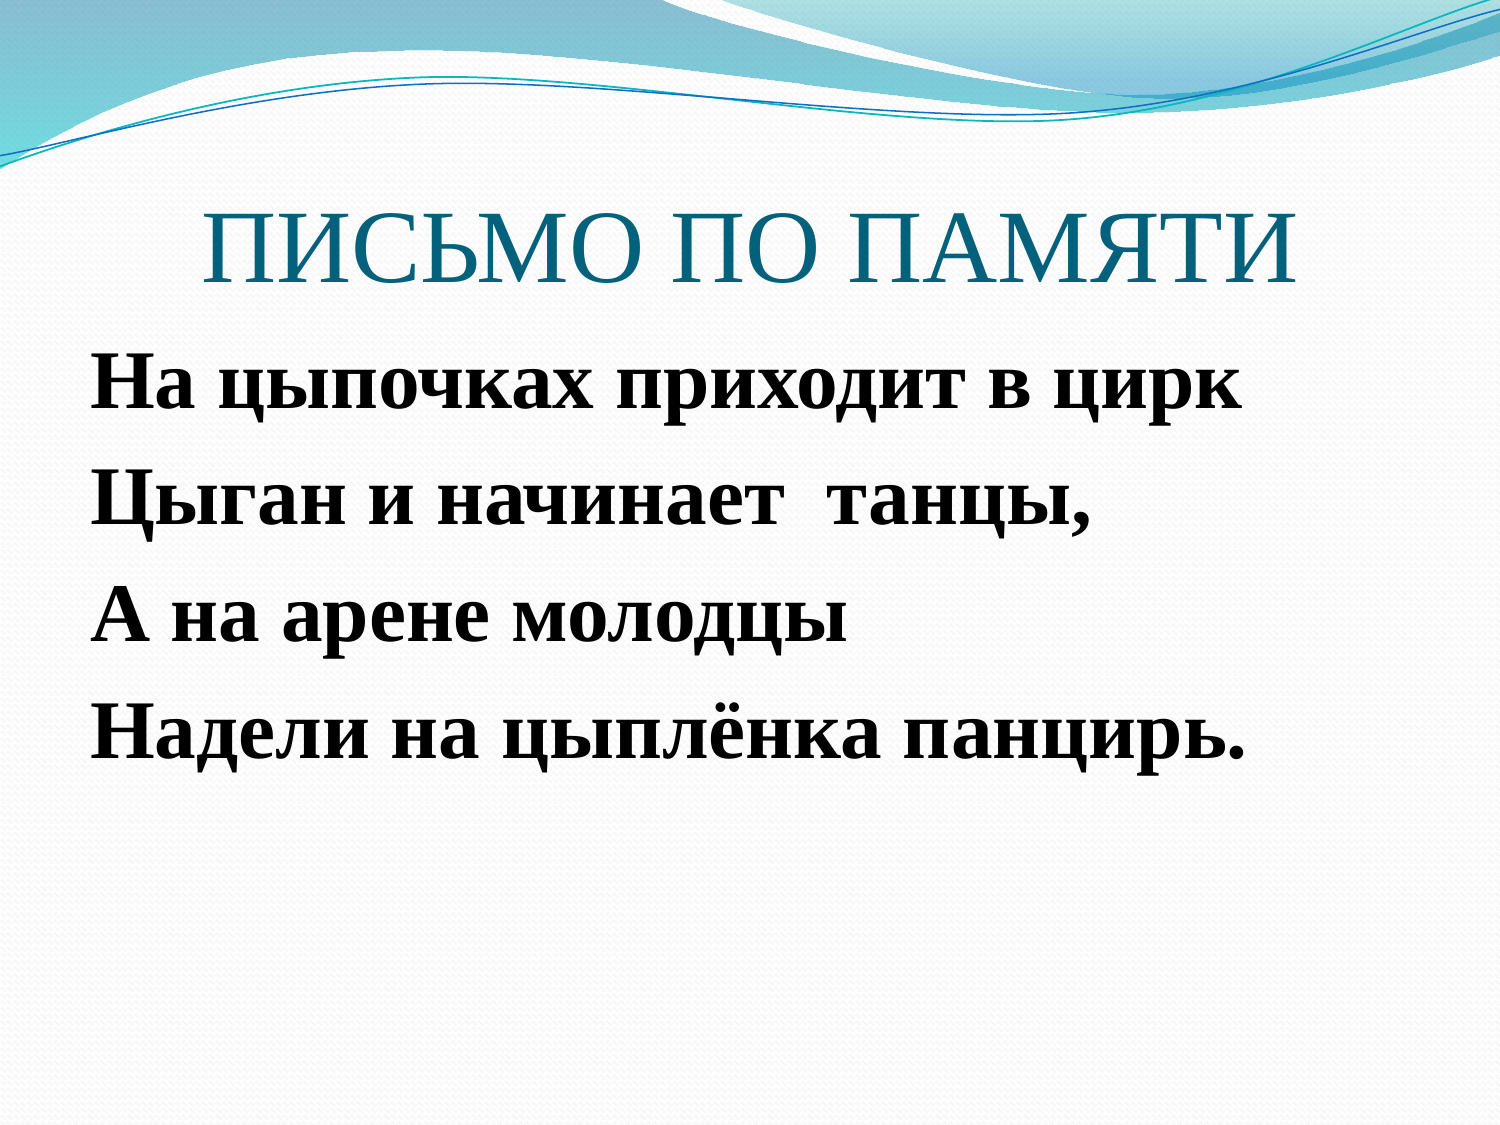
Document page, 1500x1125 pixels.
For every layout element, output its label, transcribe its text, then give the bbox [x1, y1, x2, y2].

title ПИСЬМО ПО ПАМЯТИ [74, 115, 1426, 304]
list На цыпочках приходит в цирк Цыган и начинает танцы, А на арене молодцы Надели на цыплёнка панцирь. [74, 317, 1426, 575]
